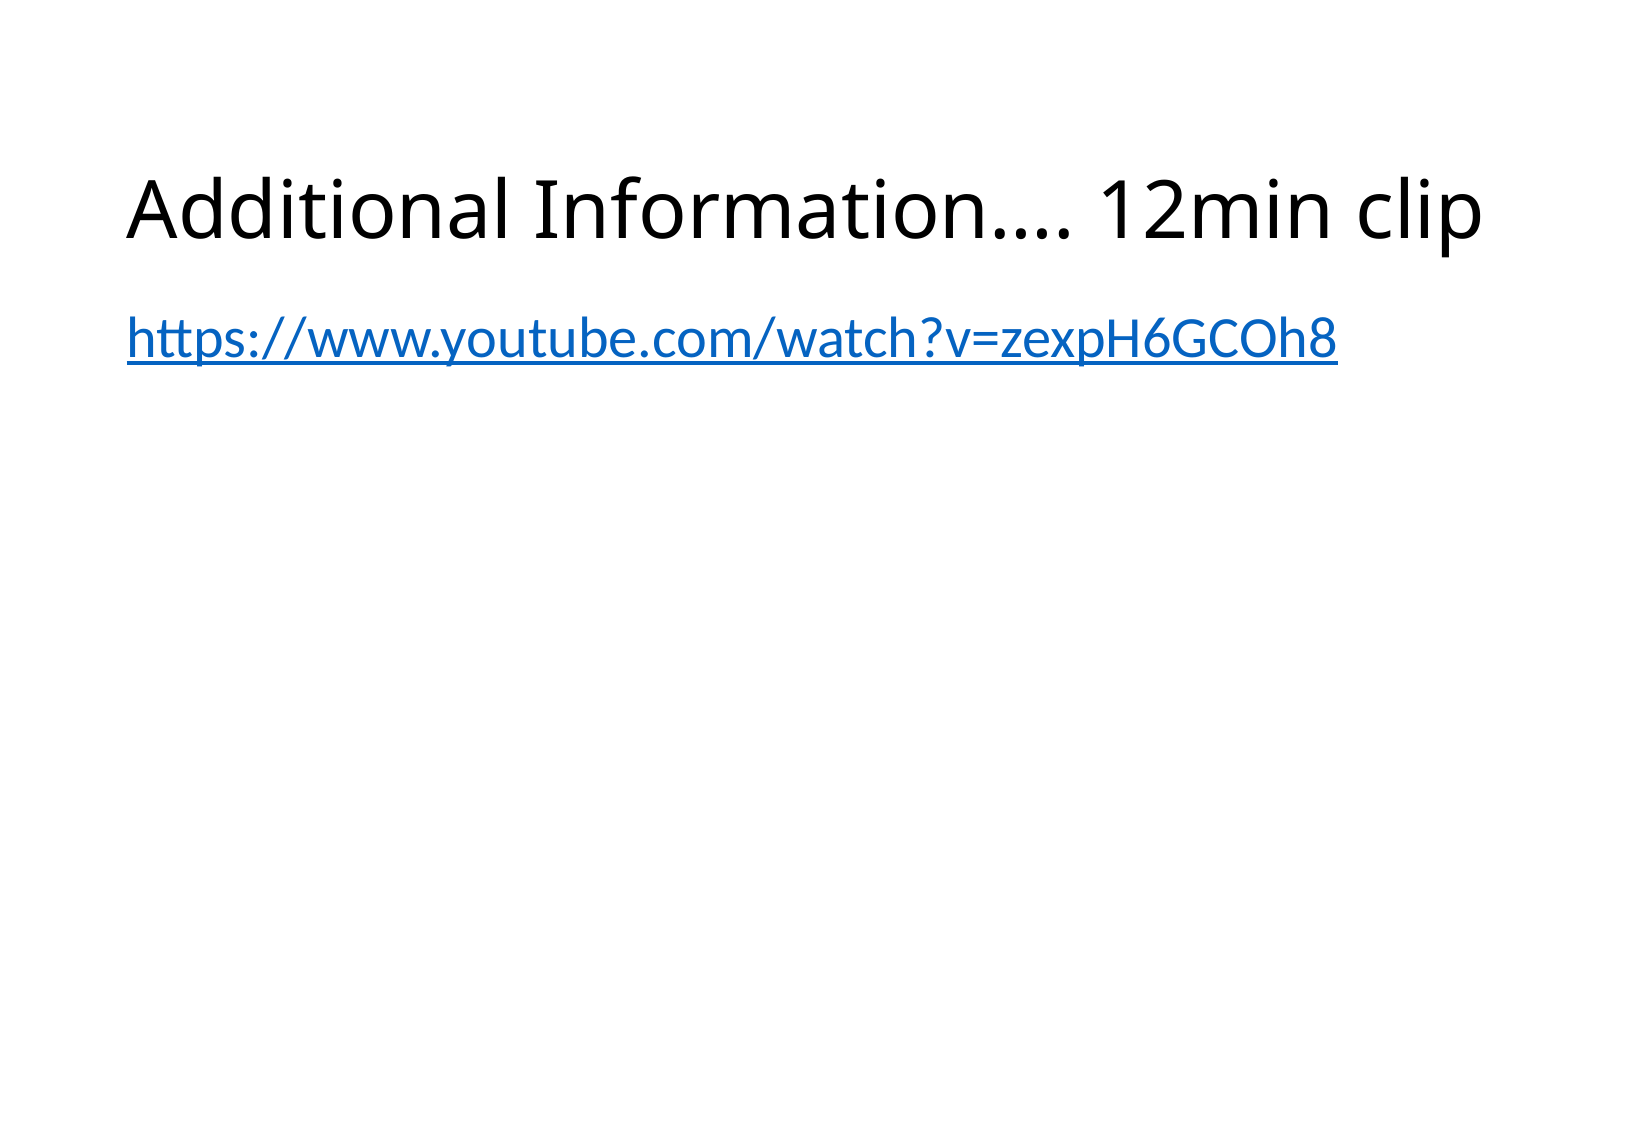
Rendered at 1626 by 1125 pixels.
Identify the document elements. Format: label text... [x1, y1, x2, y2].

title Additional Information…. 12min clip [111, 59, 1514, 278]
list https://www.youtube.com/watch?v=zexpH6GCOh8 [111, 299, 1514, 1014]
